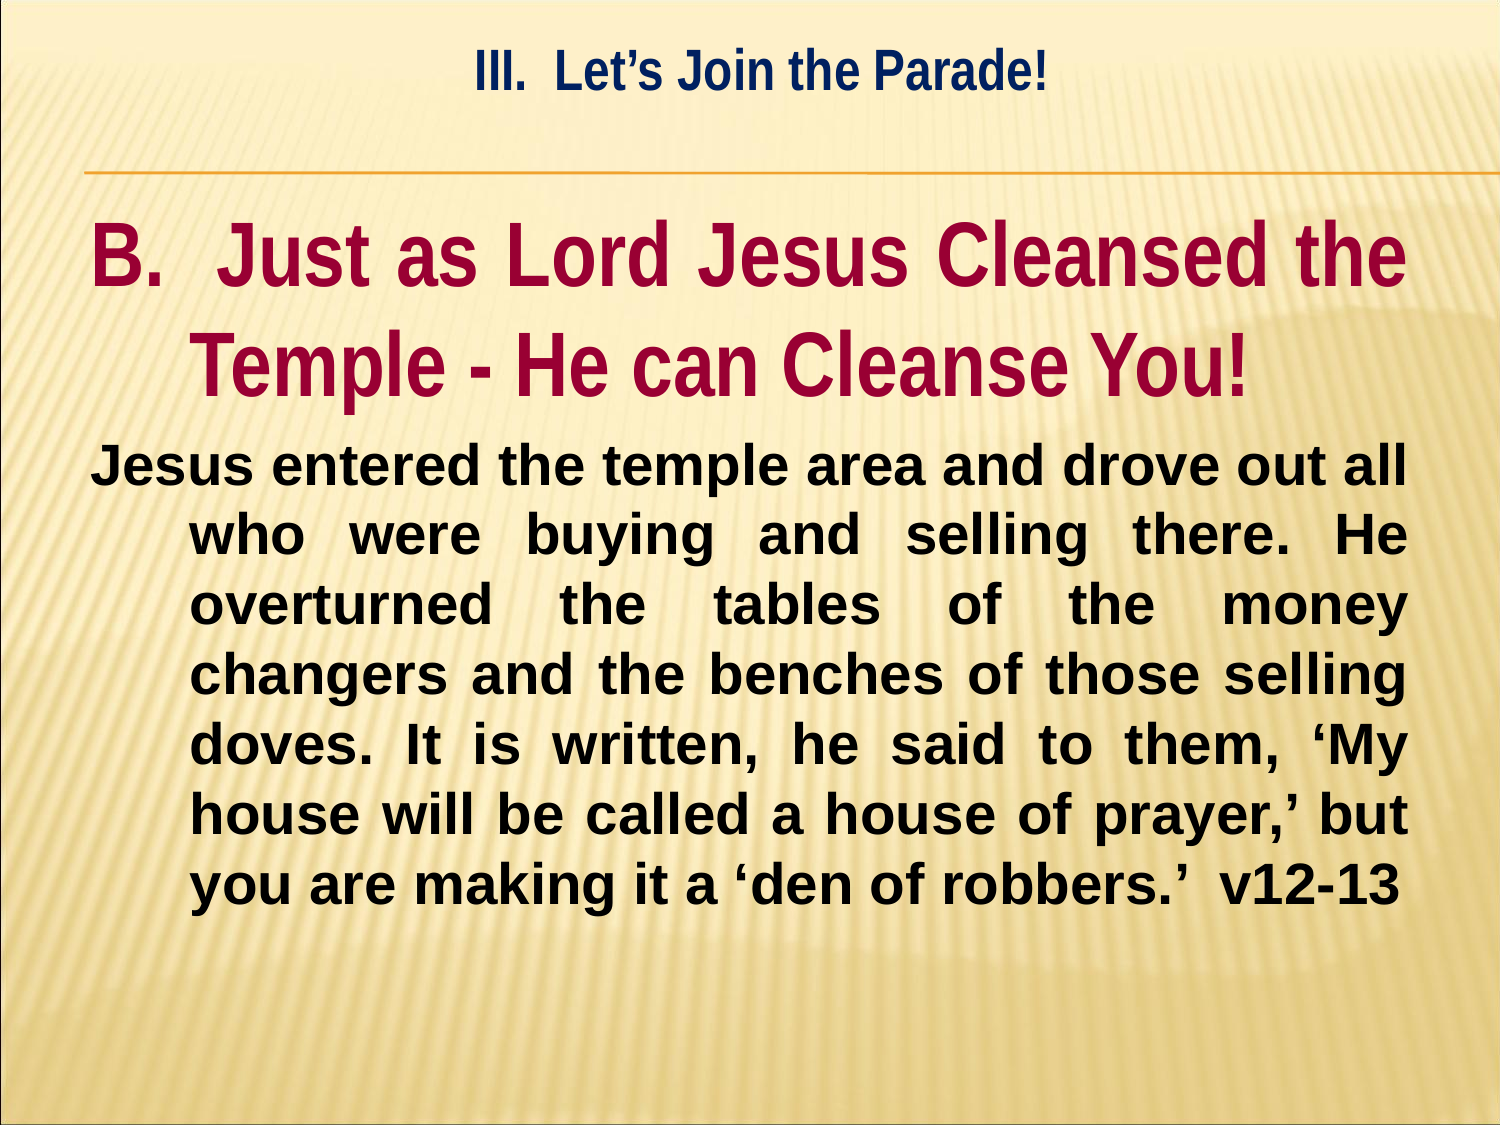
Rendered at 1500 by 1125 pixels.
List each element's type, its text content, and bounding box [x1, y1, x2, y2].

picture [0, 0, 1500, 1125]
list B. Just as Lord Jesus Cleansed the Temple - He can Cleanse You! Jesus entered the temple area and drove out all who were buying and selling there. He overturned the tables of the money changers and the benches of those selling doves. It is written, he said to them, ‘My house will be called a house of prayer,’ but you are making it a ‘den of robbers.’ v12-13 [75, 187, 1425, 1075]
text_box III. Let’s Join the Parade! [124, 24, 1413, 110]
